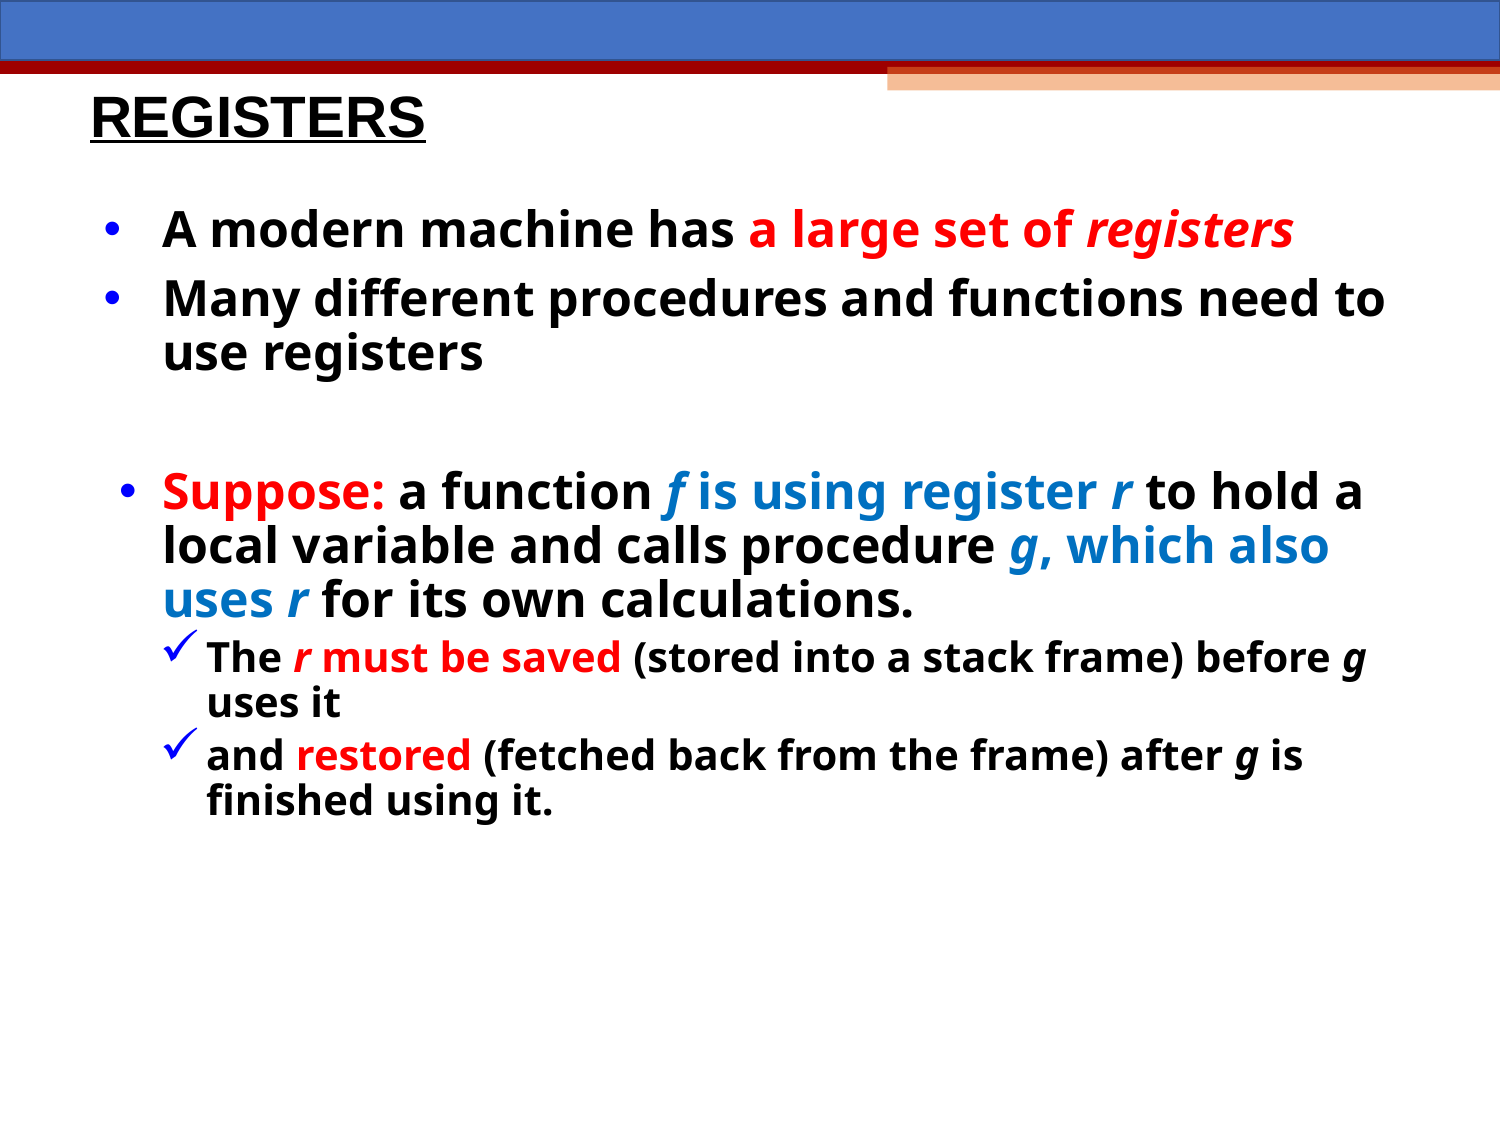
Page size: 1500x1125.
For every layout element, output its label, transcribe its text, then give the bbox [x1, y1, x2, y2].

title REGISTERS [75, 86, 1425, 150]
list A modern machine has a large set of registers Many different procedures and functions need to use registers Suppose: a function f is using register r to hold a local variable and calls procedure g, which also uses r for its own calculations. The r must be saved (stored into a stack frame) before g uses it and restored (fetched back from the frame) after g is finished using it. [88, 196, 1447, 843]
